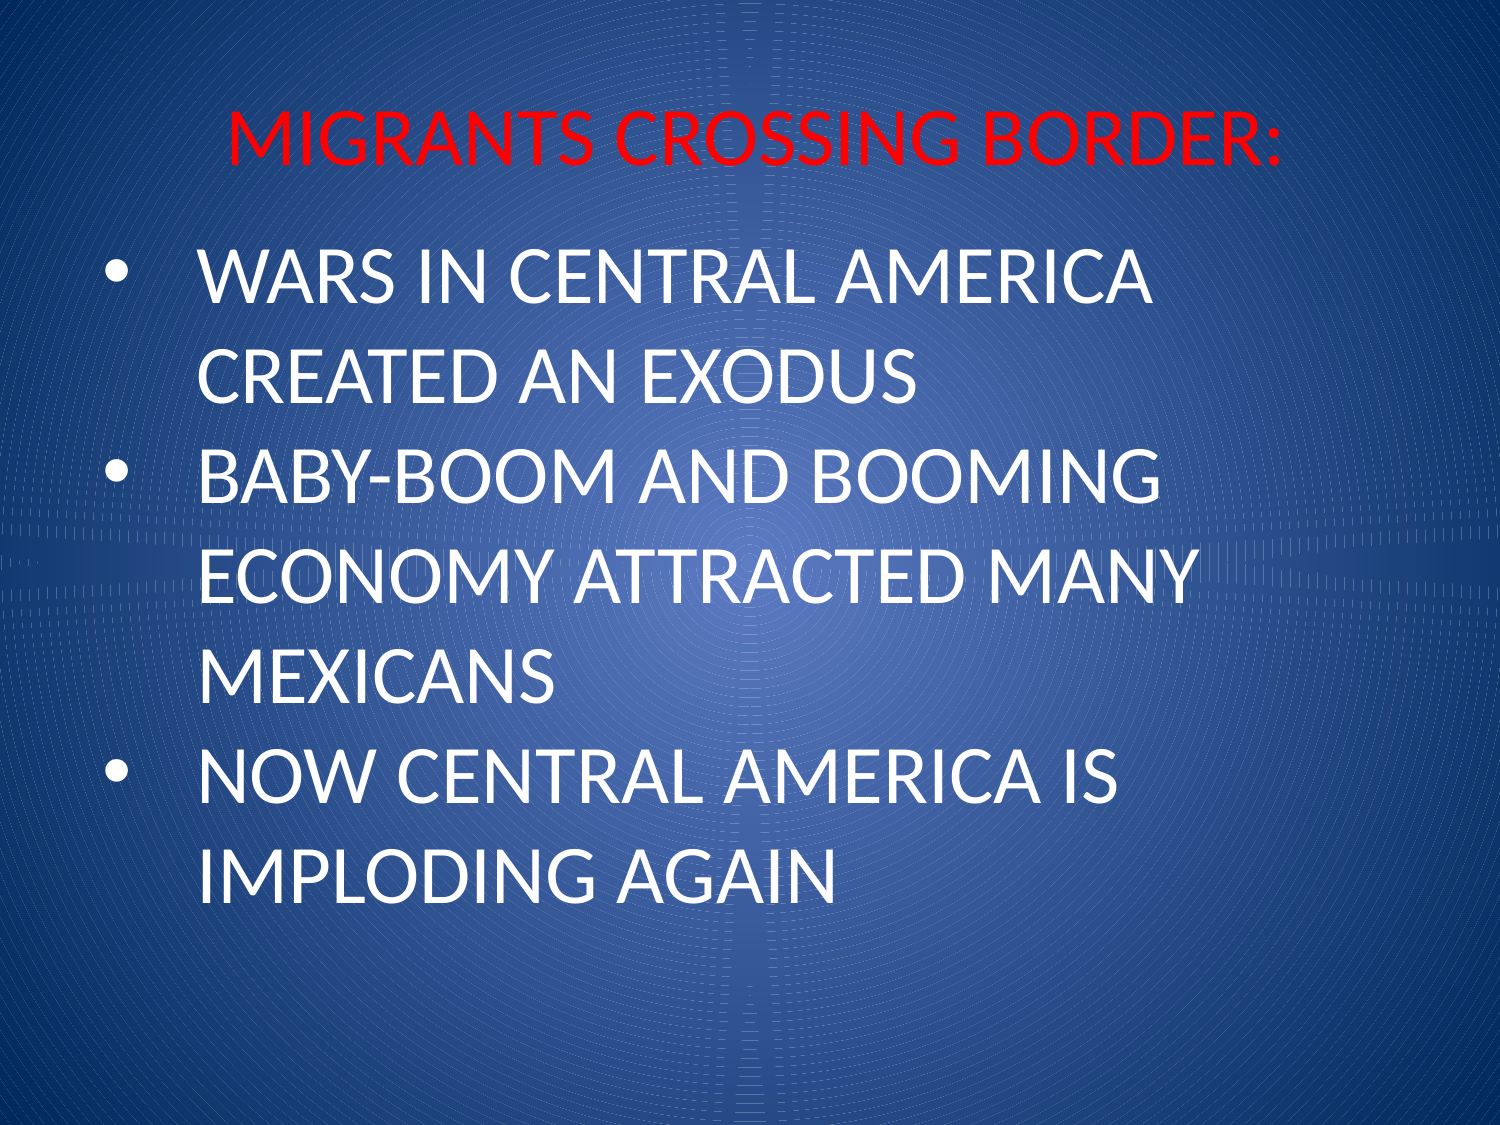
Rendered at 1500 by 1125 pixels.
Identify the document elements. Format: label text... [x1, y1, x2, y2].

text_box MIGRANTS CROSSING BORDER: [87, 75, 1425, 190]
text_box WARS IN CENTRAL AMERICA CREATED AN EXODUS BABY-BOOM AND BOOMING ECONOMY ATTRACTED MANY MEXICANS NOW CENTRAL AMERICA IS IMPLODING AGAIN [87, 212, 1388, 928]
